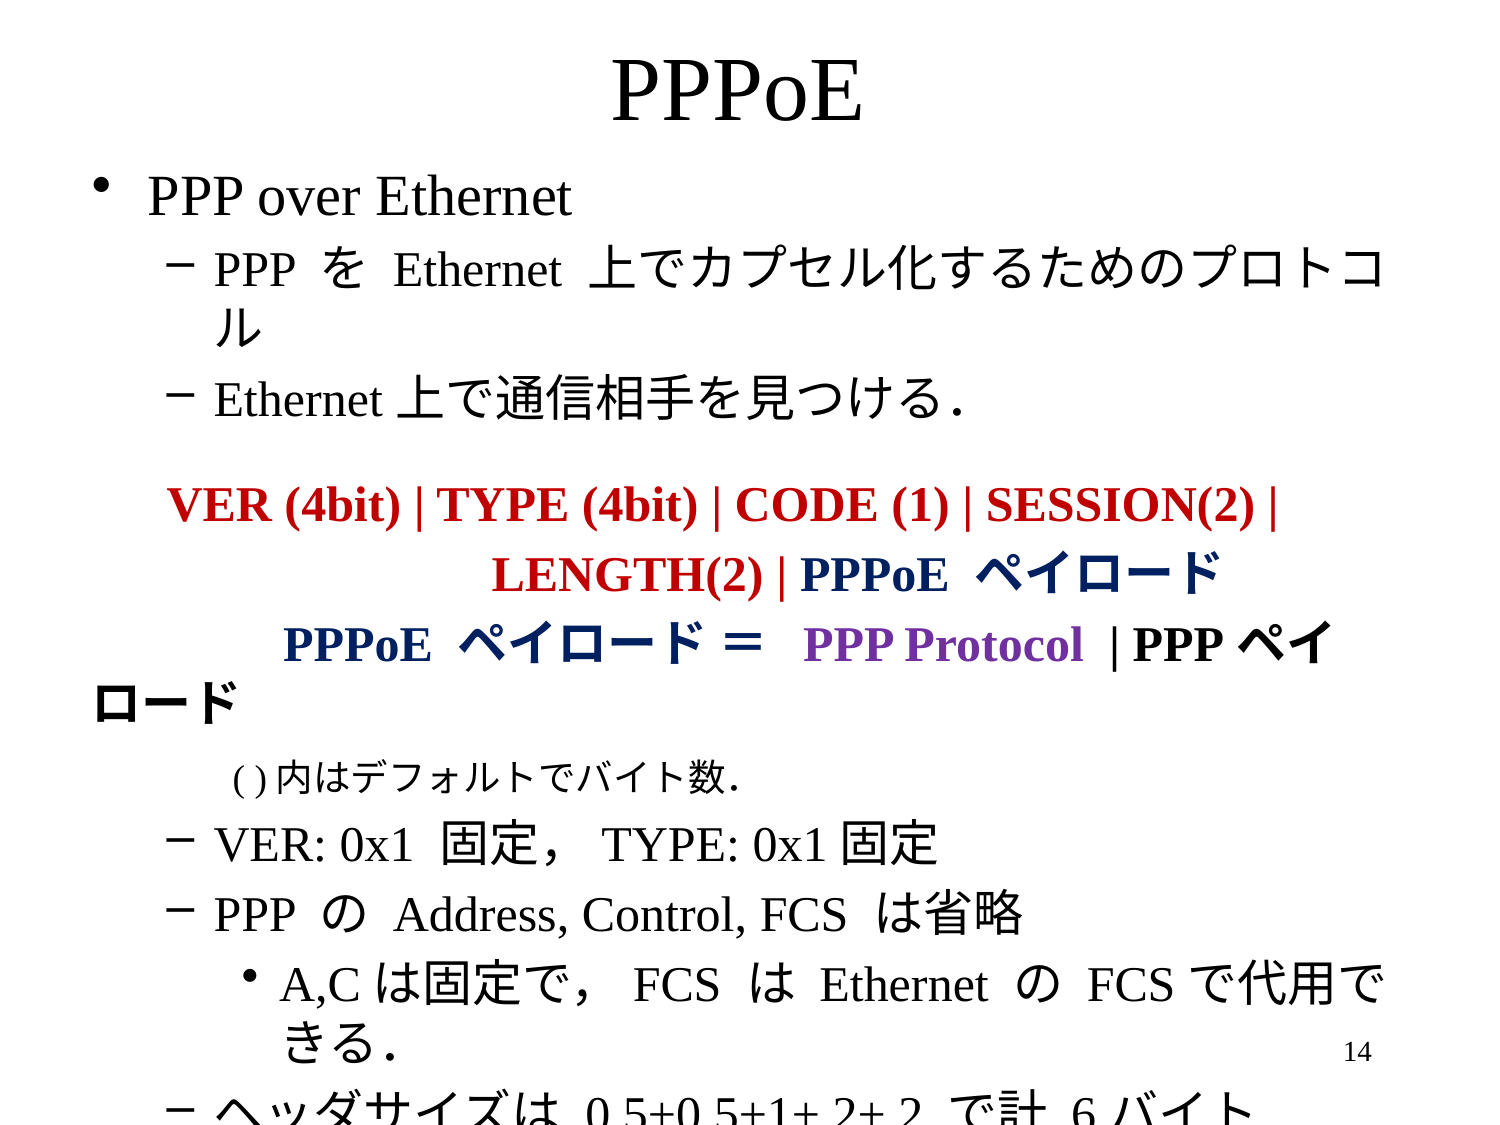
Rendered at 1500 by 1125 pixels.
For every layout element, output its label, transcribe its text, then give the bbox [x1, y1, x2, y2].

list PPP over Ethernet PPP を Ethernet 上でカプセル化するためのプロトコル Ethernet上で通信相手を見つける． VER (4bit) | TYPE (4bit) | CODE (1) | SESSION(2) | LENGTH(2) | PPPoE ペイロード PPPoE ペイロード ＝ PPP Protocol | PPPペイロード ( )内はデフォルトでバイト数． VER: 0x1 固定，TYPE: 0x1固定 PPP の Address, Control, FCS は省略 A,Cは固定で，FCS は Ethernet の FCSで代用できる． ヘッダサイズは 0.5+0.5+1+ 2+ 2 で計 6バイト [76, 148, 1448, 1071]
title PPPoE [100, 18, 1376, 148]
slide_number 14 [1074, 1024, 1388, 1101]
